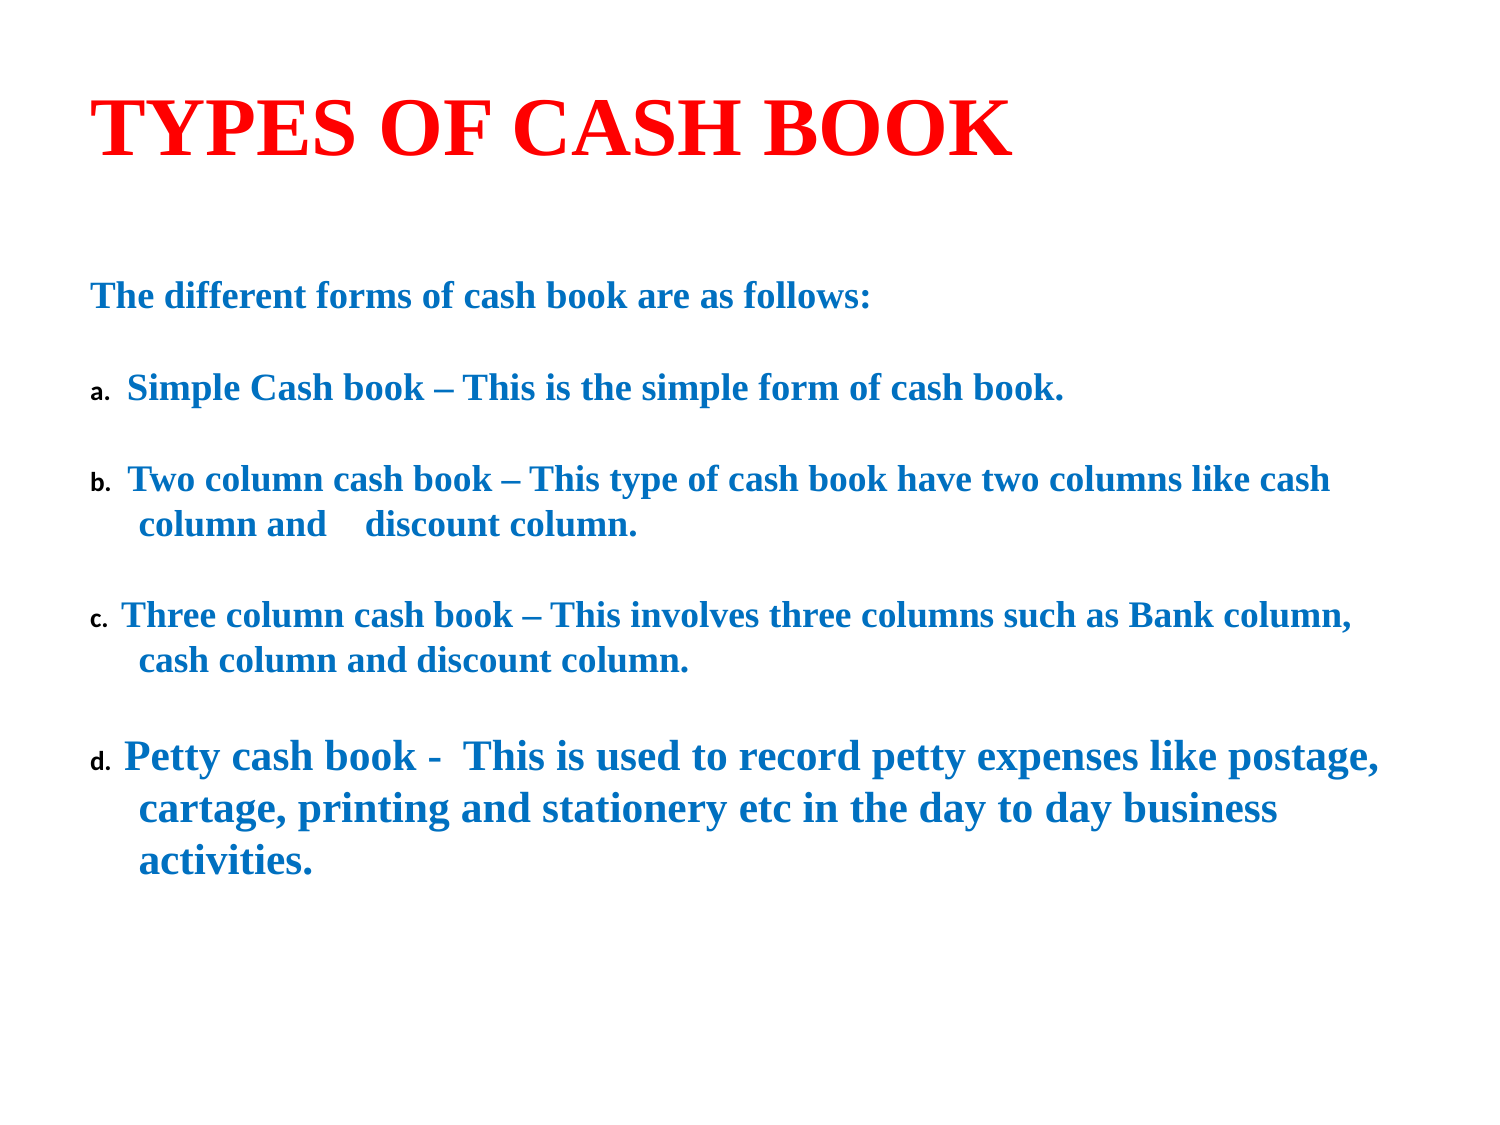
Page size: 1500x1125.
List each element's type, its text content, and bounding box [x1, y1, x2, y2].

title TYPES OF CASH BOOK [75, 45, 1425, 200]
list The different forms of cash book are as follows: a. Simple Cash book – This is the simple form of cash book. b. Two column cash book – This type of cash book have two columns like cash column and discount column. c. Three column cash book – This involves three columns such as Bank column, cash column and discount column. d. Petty cash book - This is used to record petty expenses like postage, cartage, printing and stationery etc in the day to day business activities. [75, 262, 1425, 1005]
